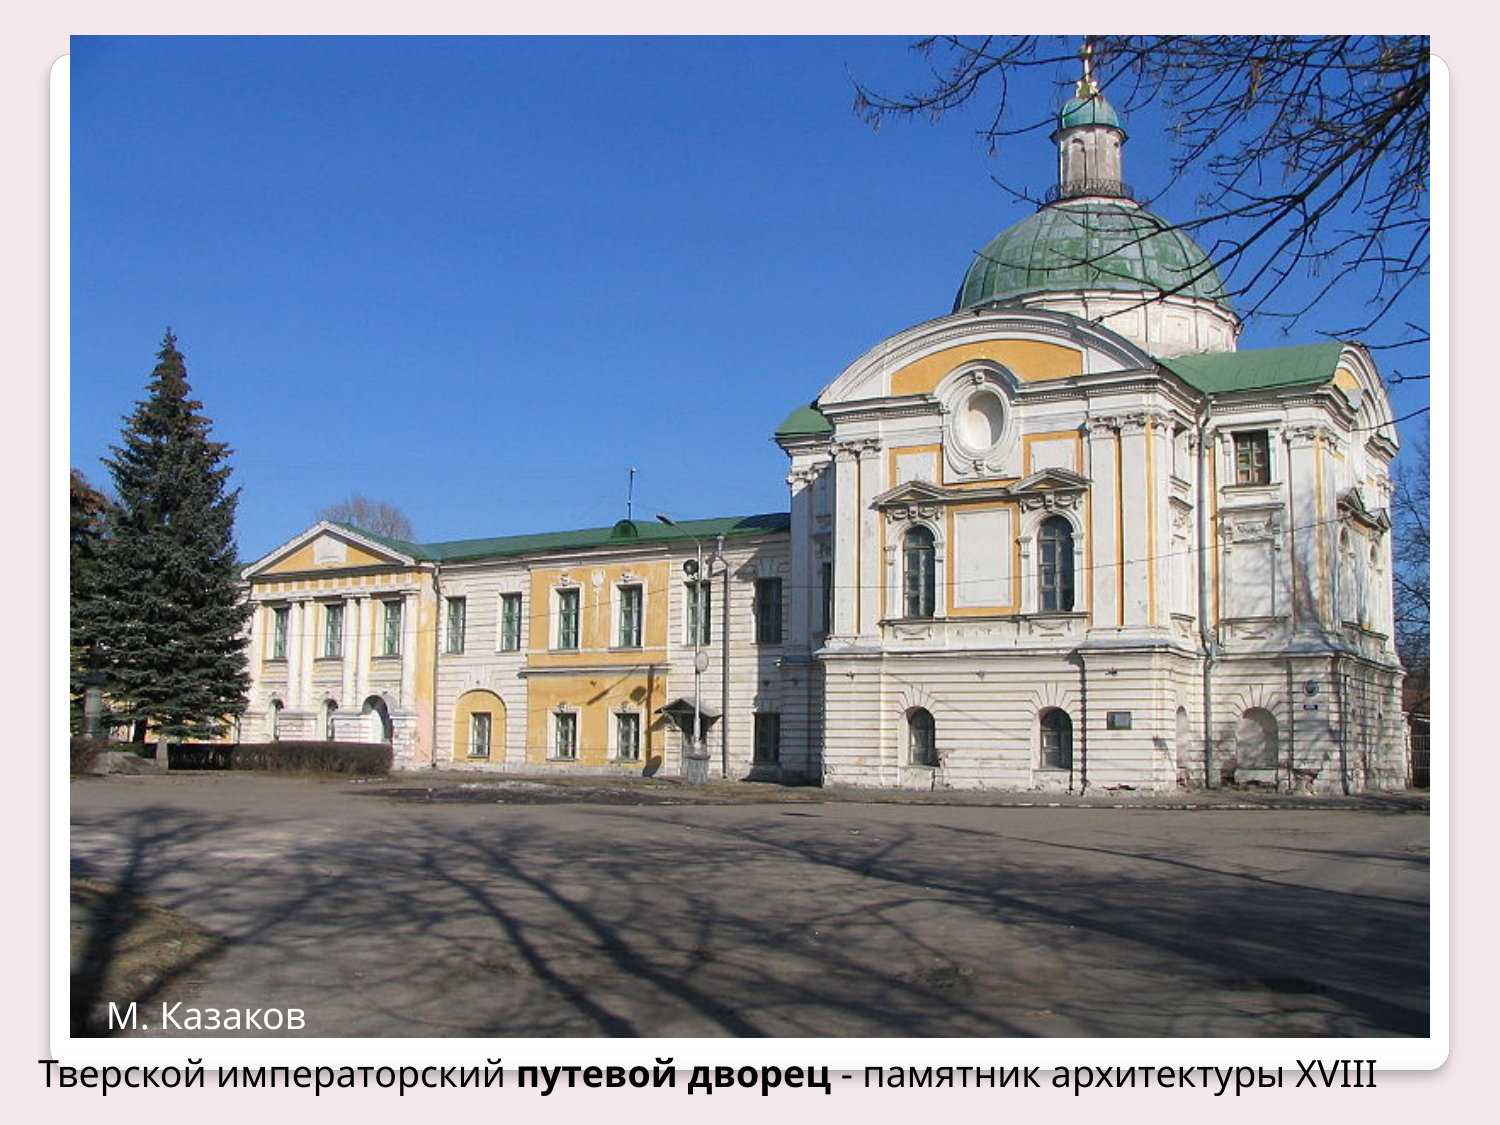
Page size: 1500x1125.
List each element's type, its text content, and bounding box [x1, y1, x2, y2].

text_box Тверской императорский путевой дворец - памятник архитектуры XVIII [23, 1042, 1500, 1103]
picture [70, 34, 1430, 1038]
